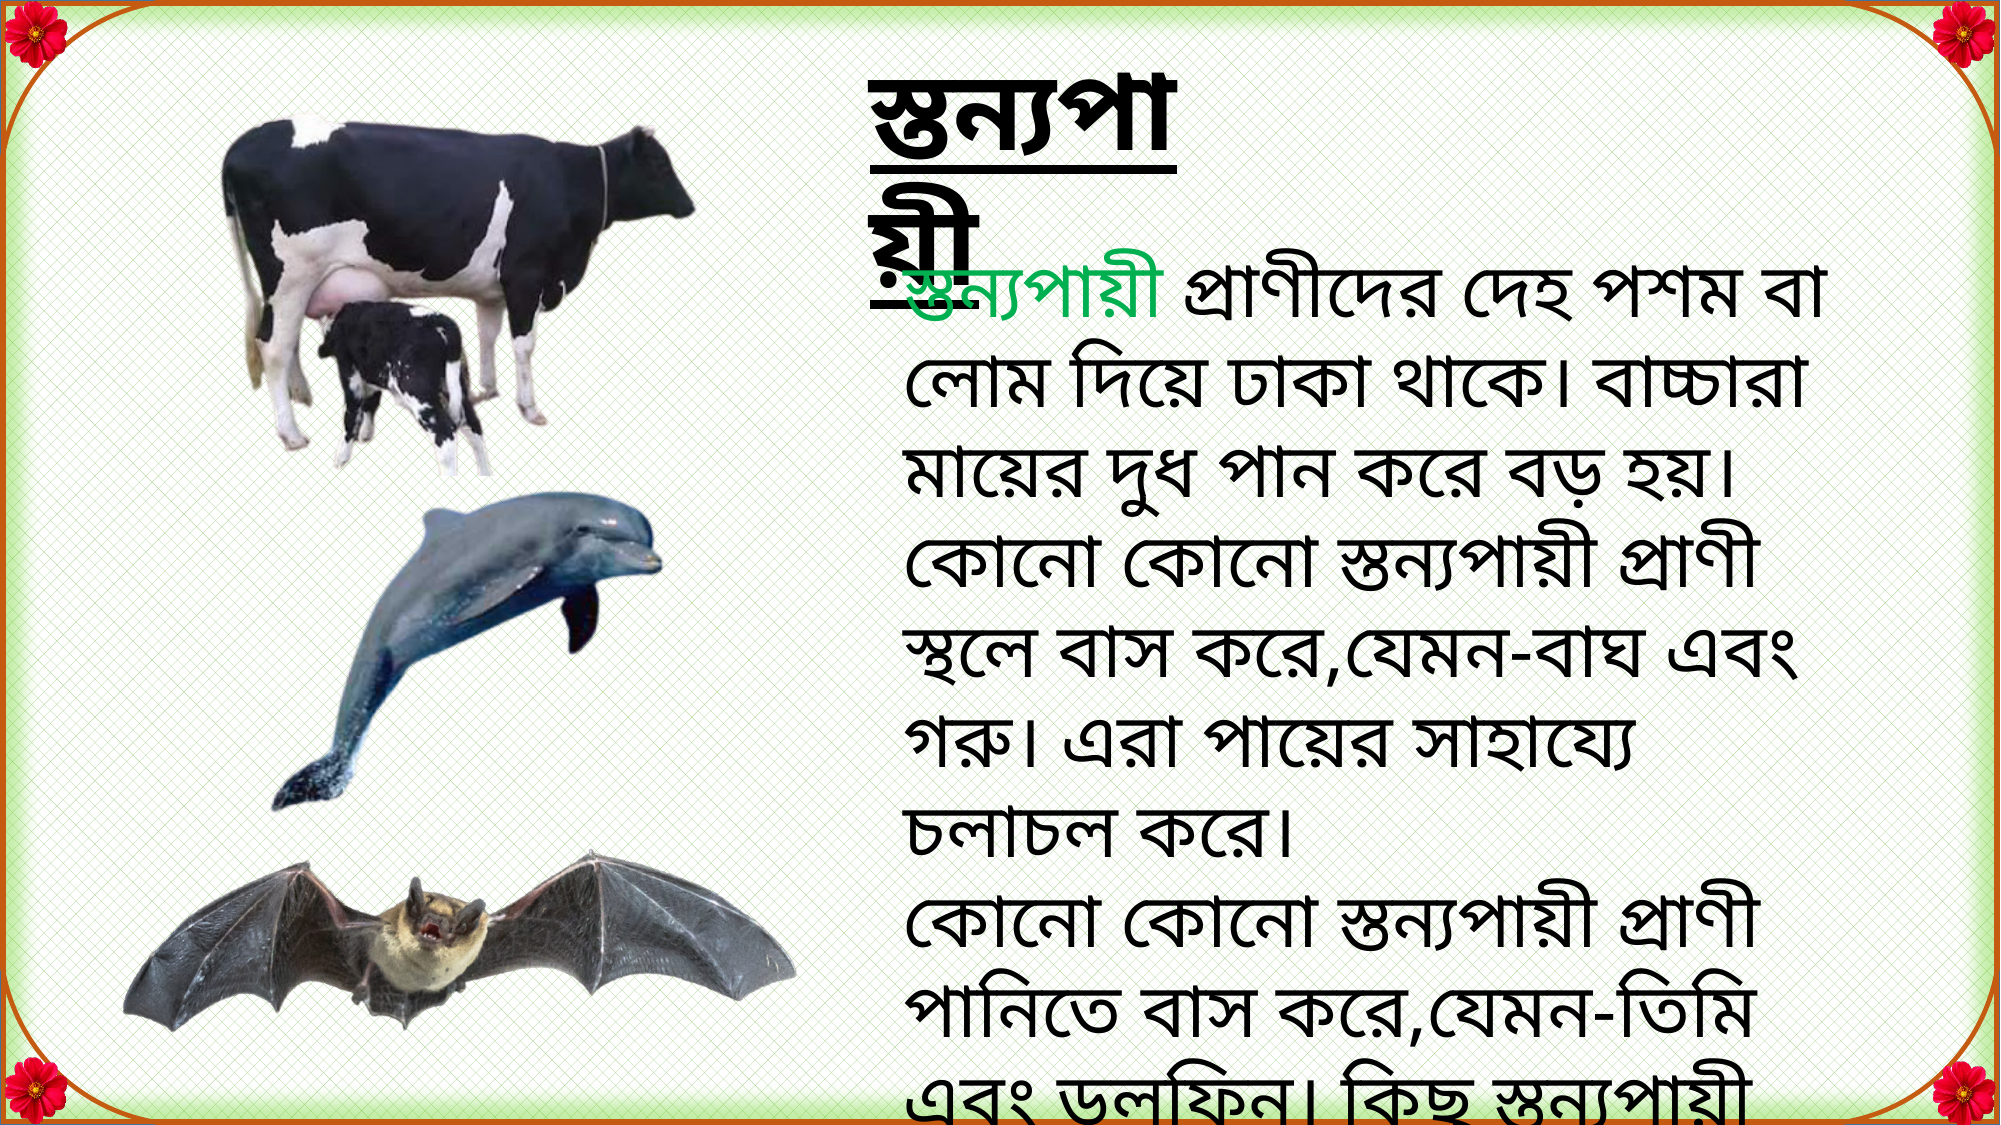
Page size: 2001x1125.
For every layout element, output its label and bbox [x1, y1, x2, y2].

text_box [146, 87, 808, 1125]
text_box [0, 0, 2000, 1125]
